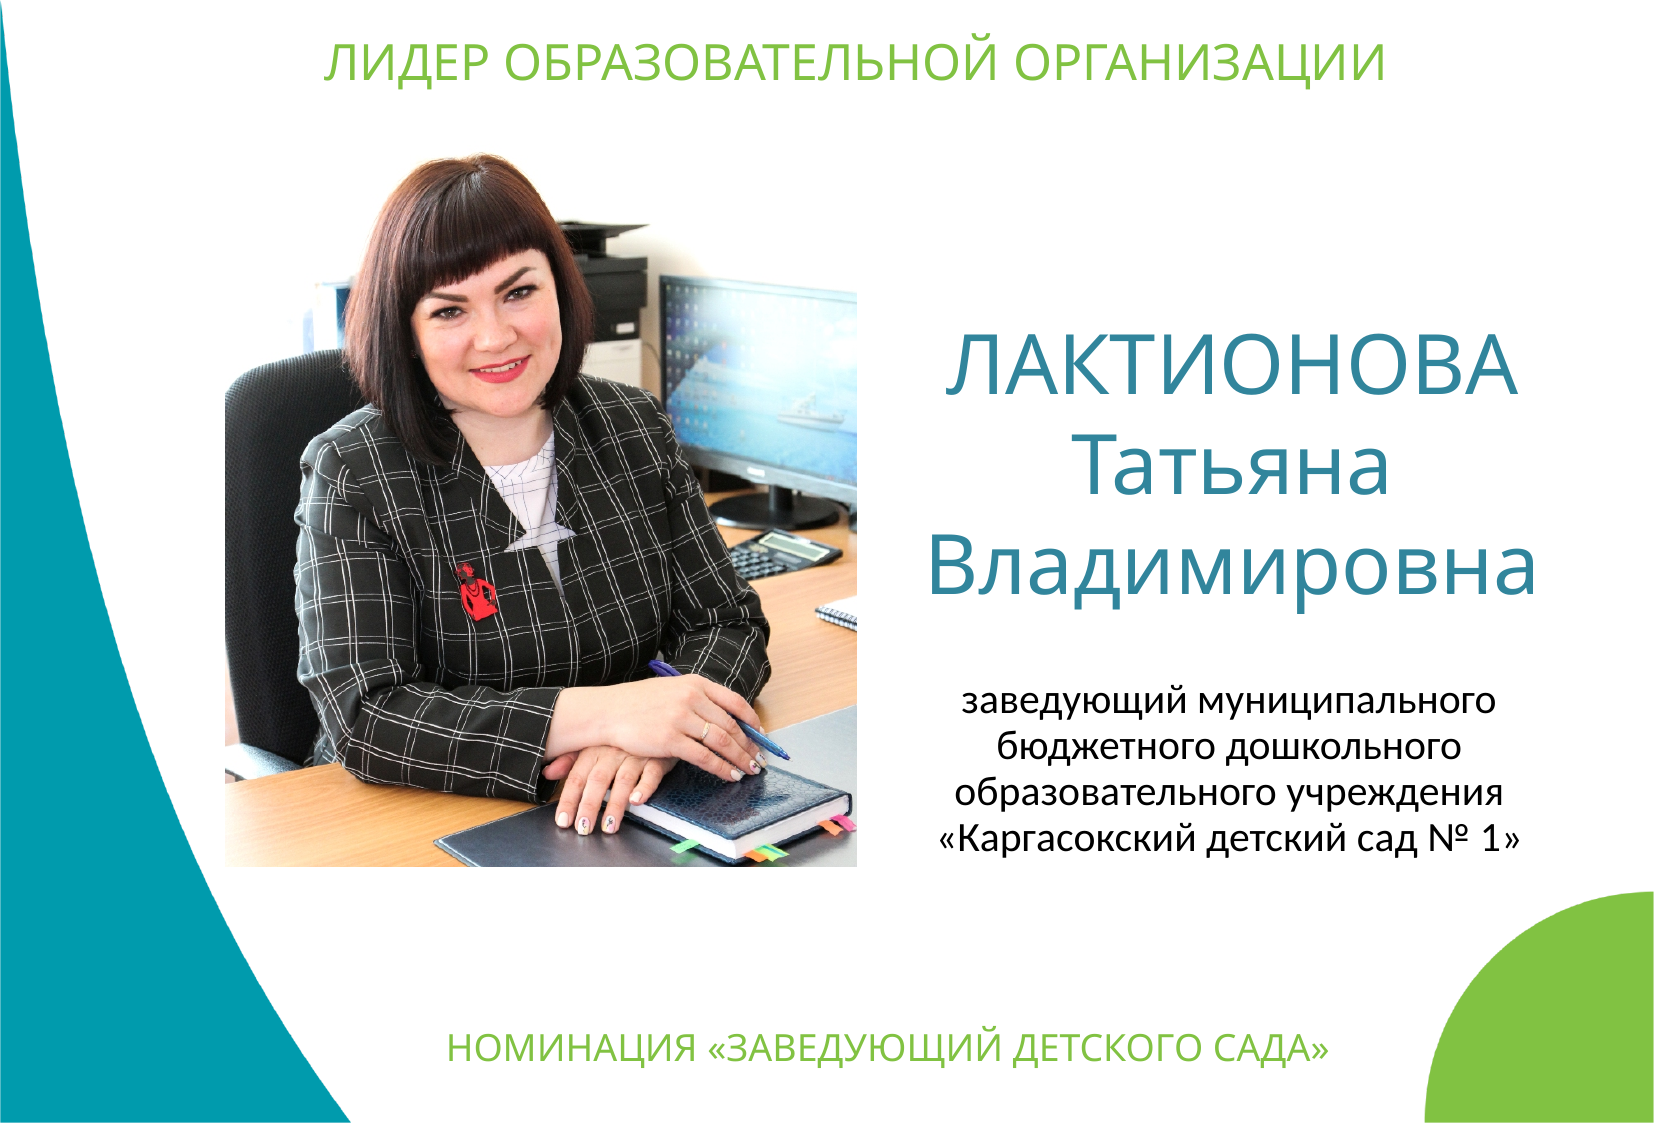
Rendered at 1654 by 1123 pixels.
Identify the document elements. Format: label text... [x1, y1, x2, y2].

picture [1424, 891, 1654, 1123]
text_box ЛИДЕР ОБРАЗОВАТЕЛЬНОЙ ОРГАНИЗАЦИИ [356, 23, 1583, 98]
text_box заведующий муниципального бюджетного дошкольного образовательного учреждения «Каргасокский детский сад № 1» [909, 668, 1549, 963]
text_box НОМИНАЦИЯ «ЗАВЕДУЮЩИЙ ДЕТСКОГО САДА» [356, 1016, 1419, 1076]
picture [0, 0, 857, 1123]
text_box ЛАКТИОНОВА Татьяна Владимировна [862, 325, 1604, 597]
